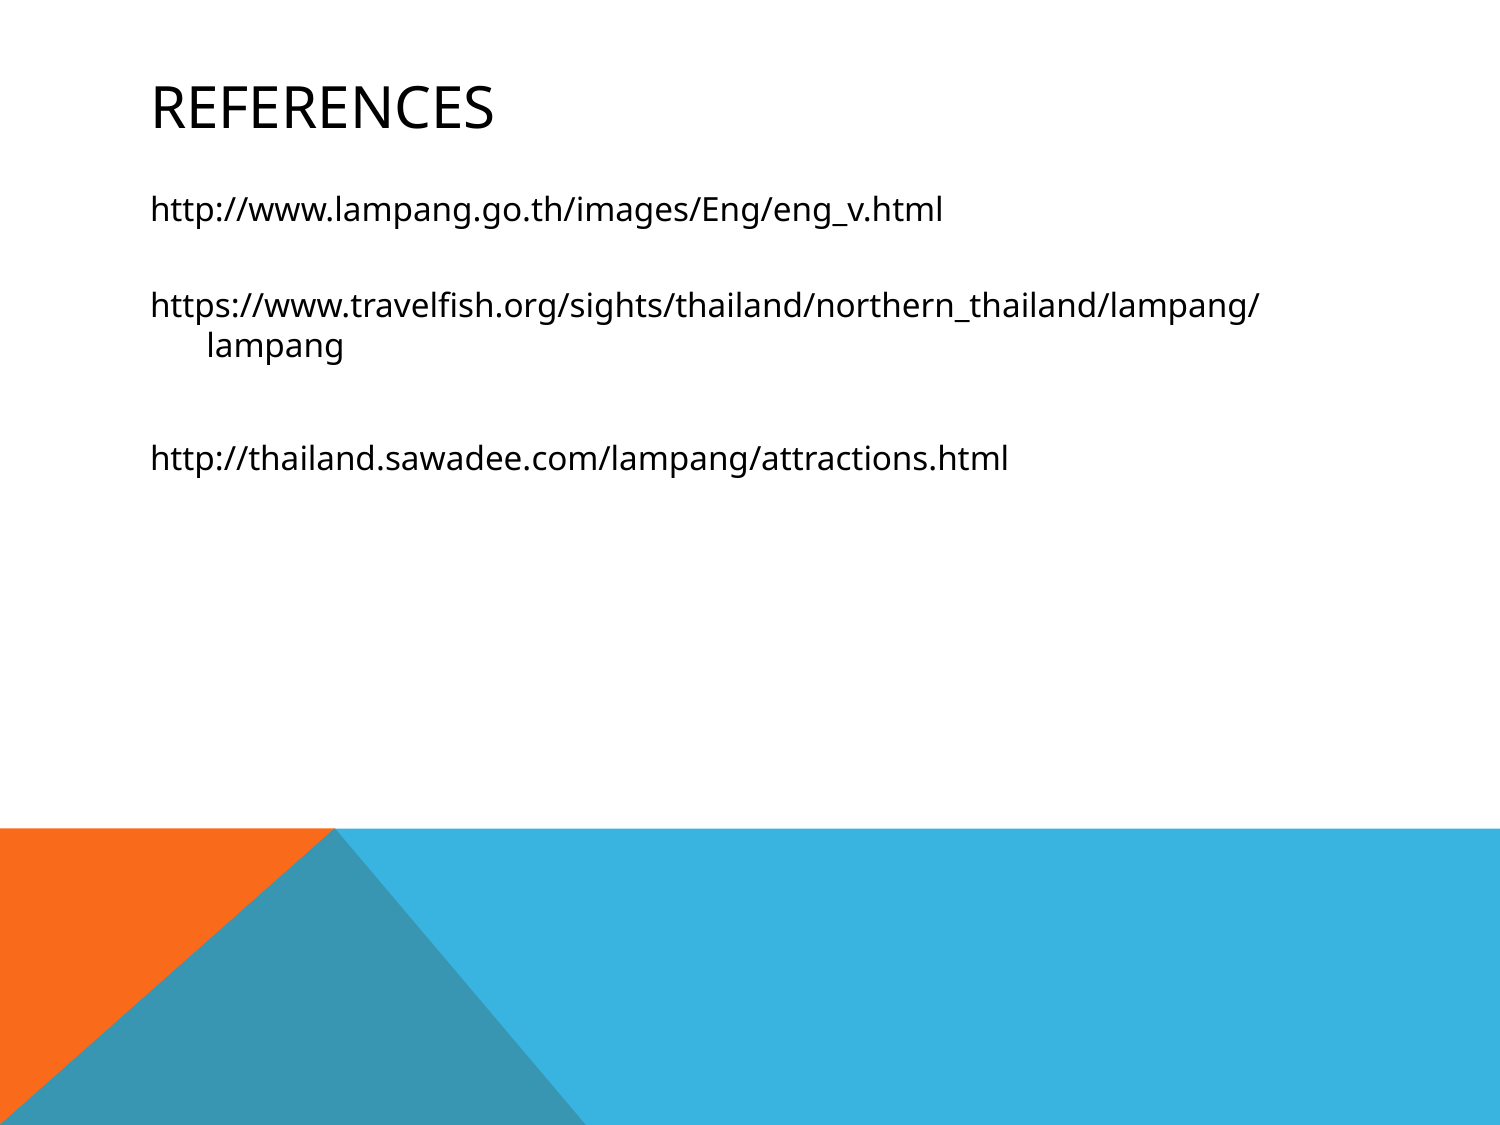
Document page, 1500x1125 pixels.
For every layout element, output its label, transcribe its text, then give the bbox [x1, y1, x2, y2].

title References [135, 60, 1369, 150]
list http://www.lampang.go.th/images/Eng/eng_v.html https://www.travelfish.org/sights/thailand/northern_thailand/lampang/lampang http://thailand.sawadee.com/lampang/attractions.html [135, 180, 1369, 768]
